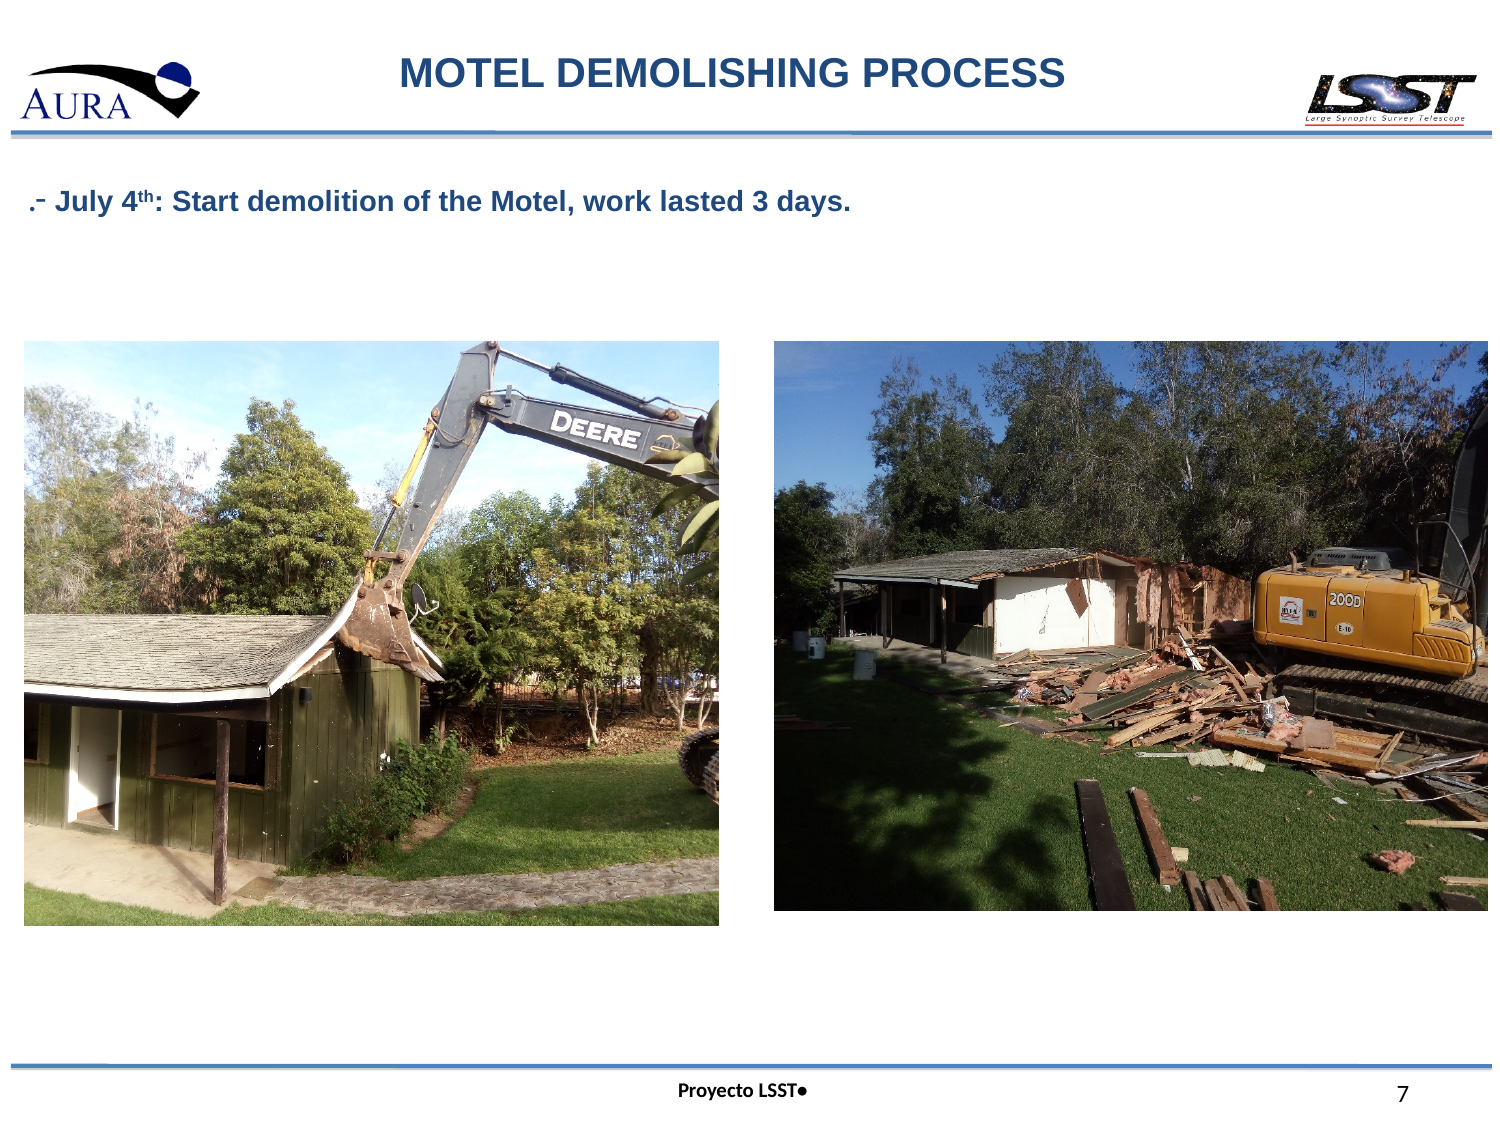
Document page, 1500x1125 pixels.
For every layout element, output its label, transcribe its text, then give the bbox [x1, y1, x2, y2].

picture [20, 62, 200, 119]
picture [1299, 62, 1481, 133]
list .- July 4th: Start demolition of the Motel, work lasted 3 days. [12, 166, 1426, 288]
picture [24, 340, 719, 926]
picture [774, 340, 1488, 911]
title MOTEL DEMOLISHING PROCESS [224, 24, 1241, 117]
